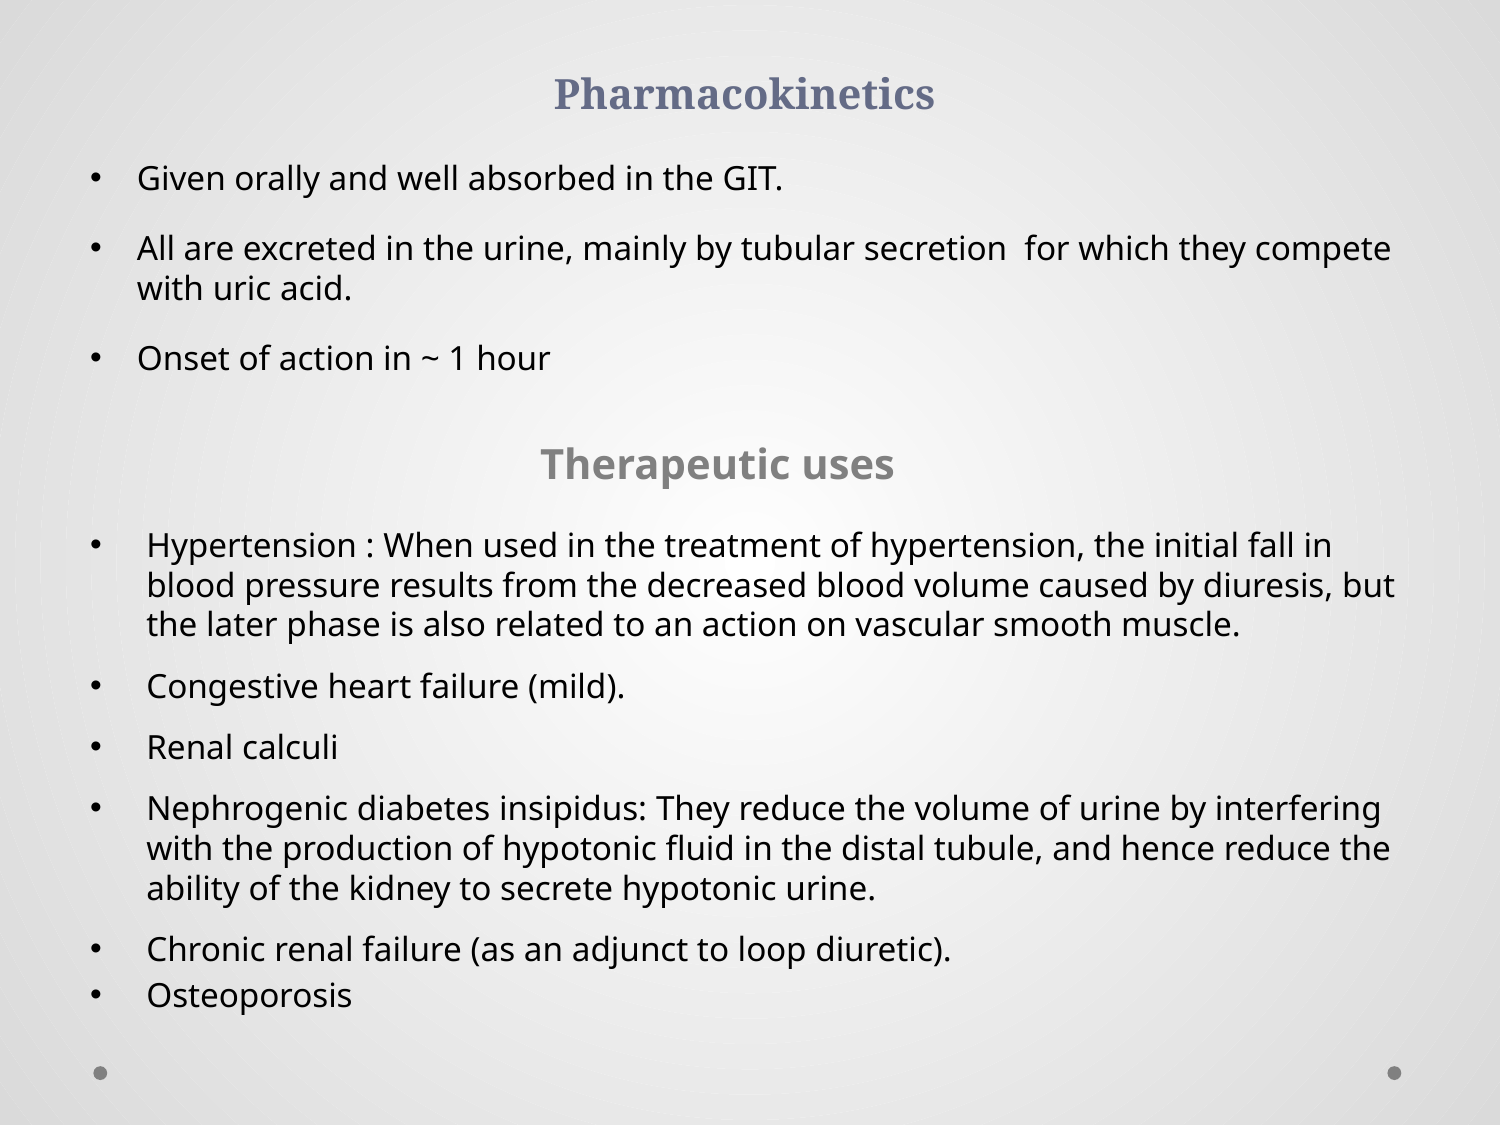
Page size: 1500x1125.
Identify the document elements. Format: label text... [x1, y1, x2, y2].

list Given orally and well absorbed in the GIT. All are excreted in the urine, mainly by tubular secretion for which they compete with uric acid. Onset of action in ~ 1 hour Therapeutic uses Hypertension : When used in the treatment of hypertension, the initial fall in blood pressure results from the decreased blood volume caused by diuresis, but the later phase is also related to an action on vascular smooth muscle. Congestive heart failure (mild). Renal calculi Nephrogenic diabetes insipidus: They reduce the volume of urine by interfering with the production of hypotonic fluid in the distal tubule, and hence reduce the ability of the kidney to secrete hypotonic urine. Chronic renal failure (as an adjunct to loop diuretic). Osteoporosis [75, 149, 1425, 1063]
title Pharmacokinetics [75, 24, 1425, 125]
